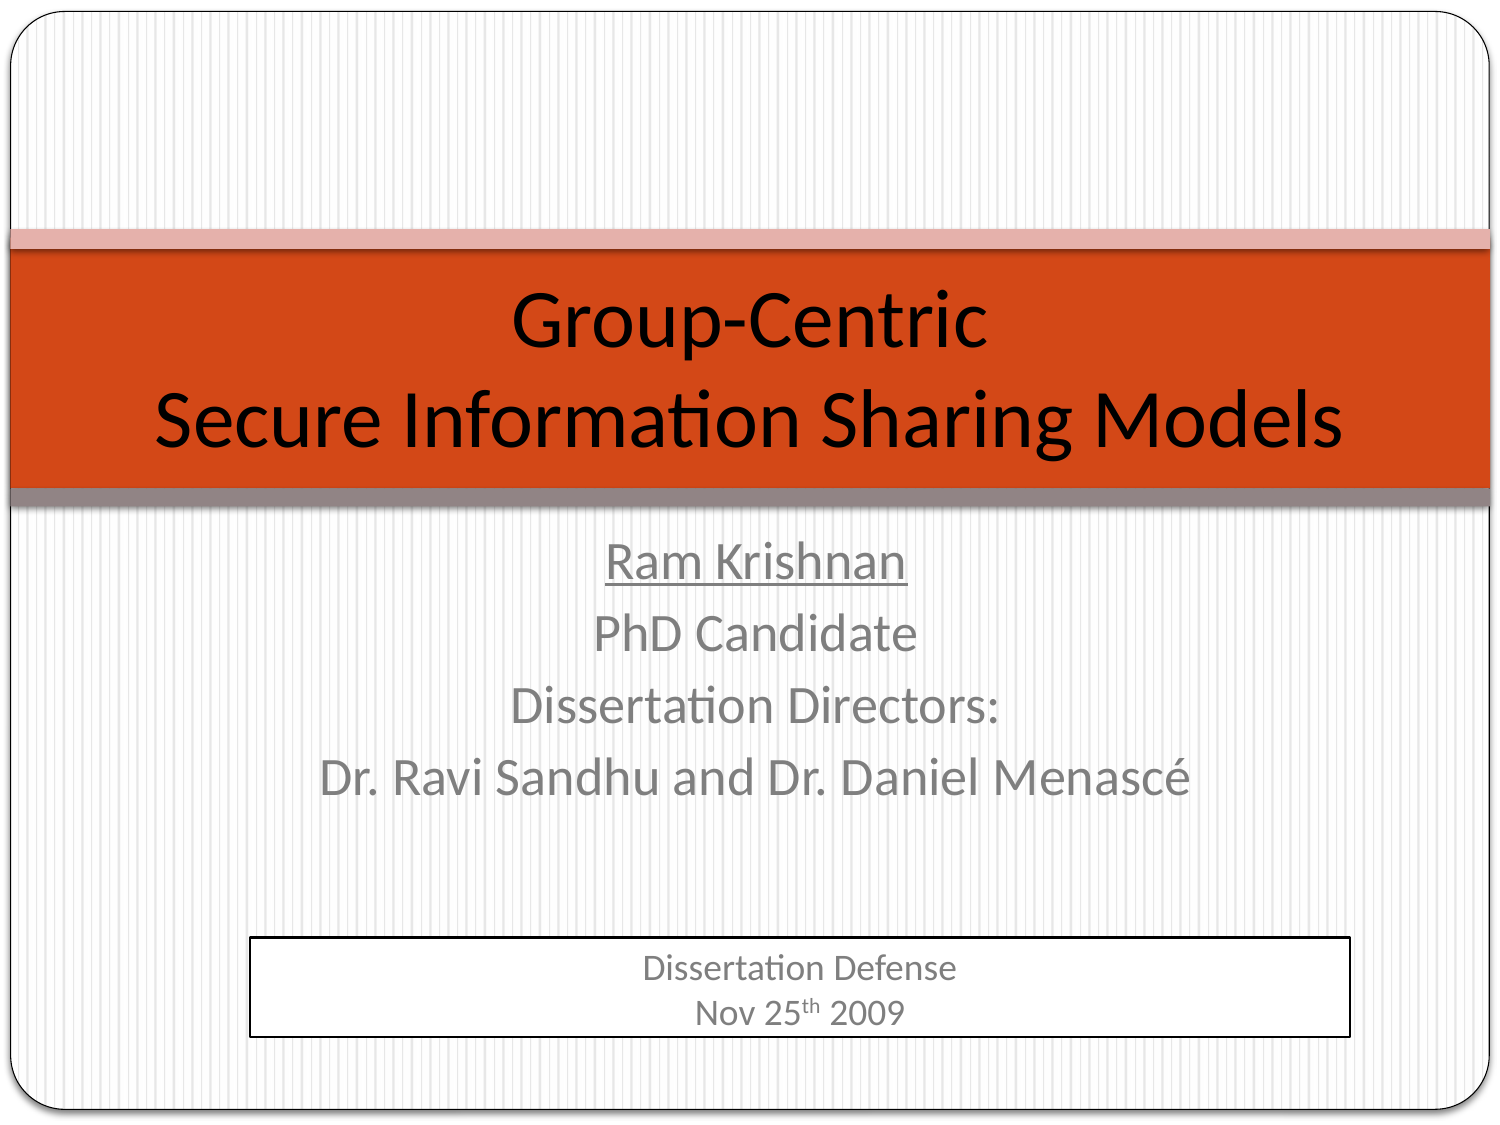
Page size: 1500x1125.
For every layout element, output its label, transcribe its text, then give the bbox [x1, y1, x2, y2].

subtitle Ram Krishnan PhD Candidate Dissertation Directors: Dr. Ravi Sandhu and Dr. Daniel Menascé [49, 524, 1463, 838]
title Group-Centric Secure Information Sharing Models [74, 246, 1426, 489]
text_box Dissertation Defense Nov 25th 2009 [249, 936, 1351, 1038]
